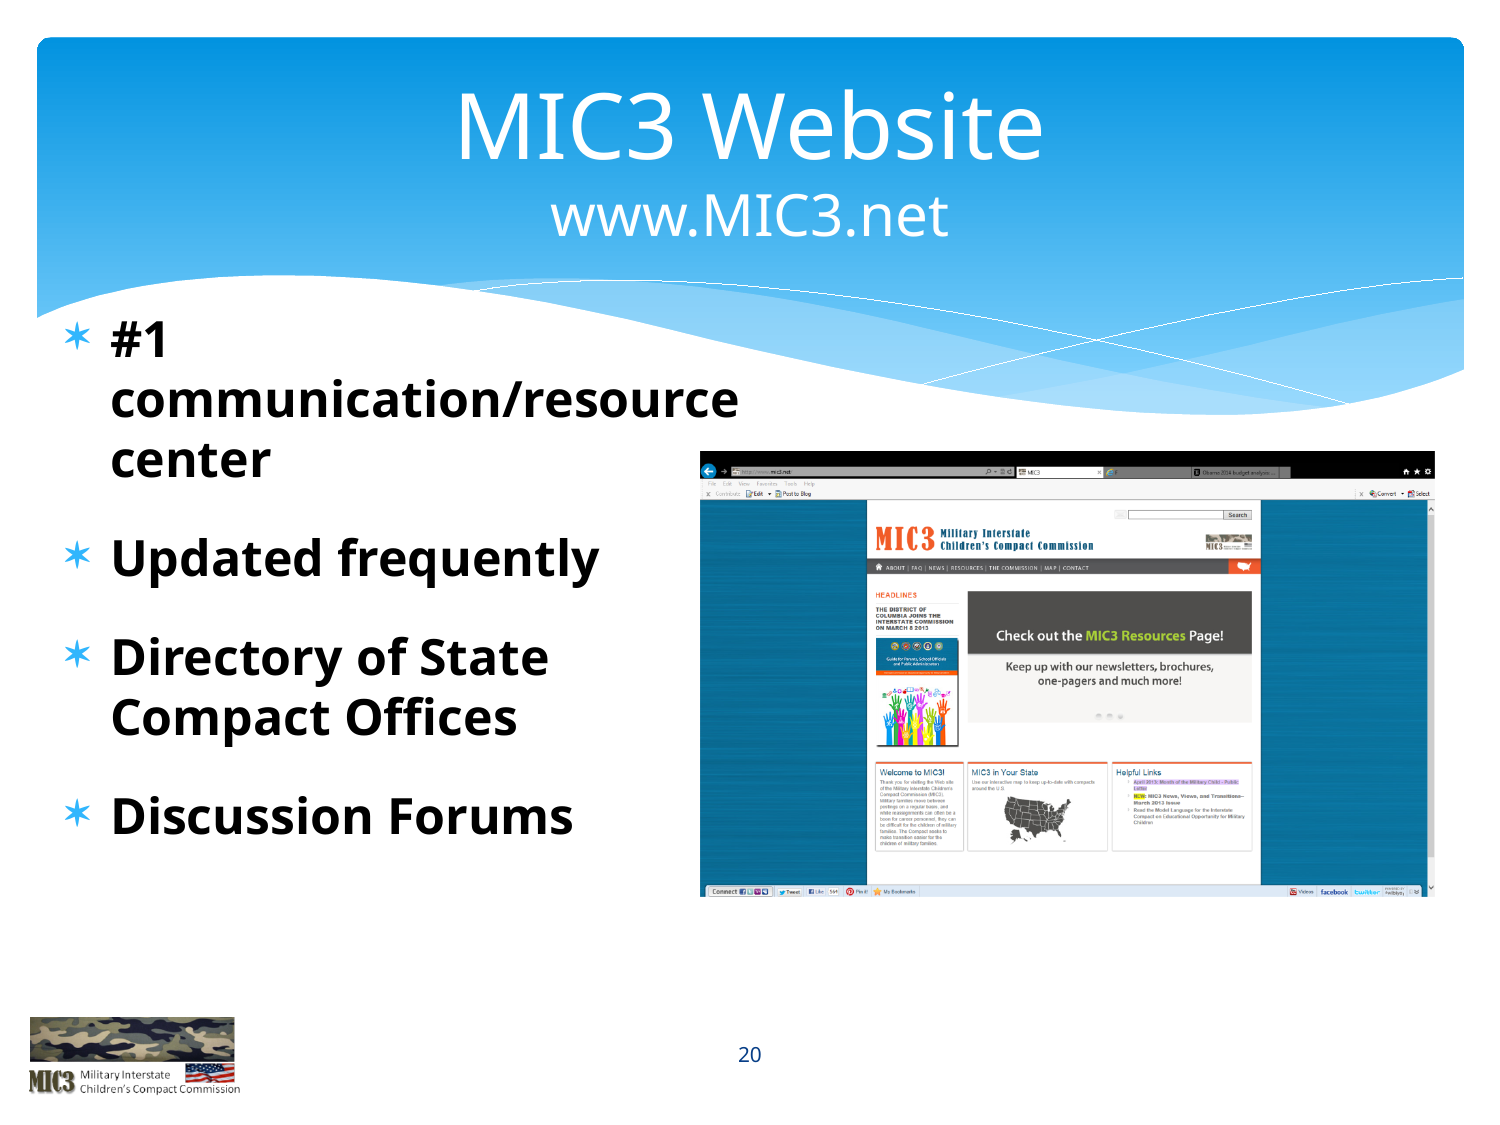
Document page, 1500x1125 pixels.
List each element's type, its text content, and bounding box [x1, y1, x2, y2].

title MIC3 Website www.MIC3.net [75, 55, 1425, 261]
list #1 communication/resource center Updated frequently Directory of State Compact Offices Discussion Forums [50, 299, 763, 1005]
picture [12, 1016, 251, 1103]
slide_number 20 [654, 1025, 846, 1086]
picture [695, 451, 1438, 901]
